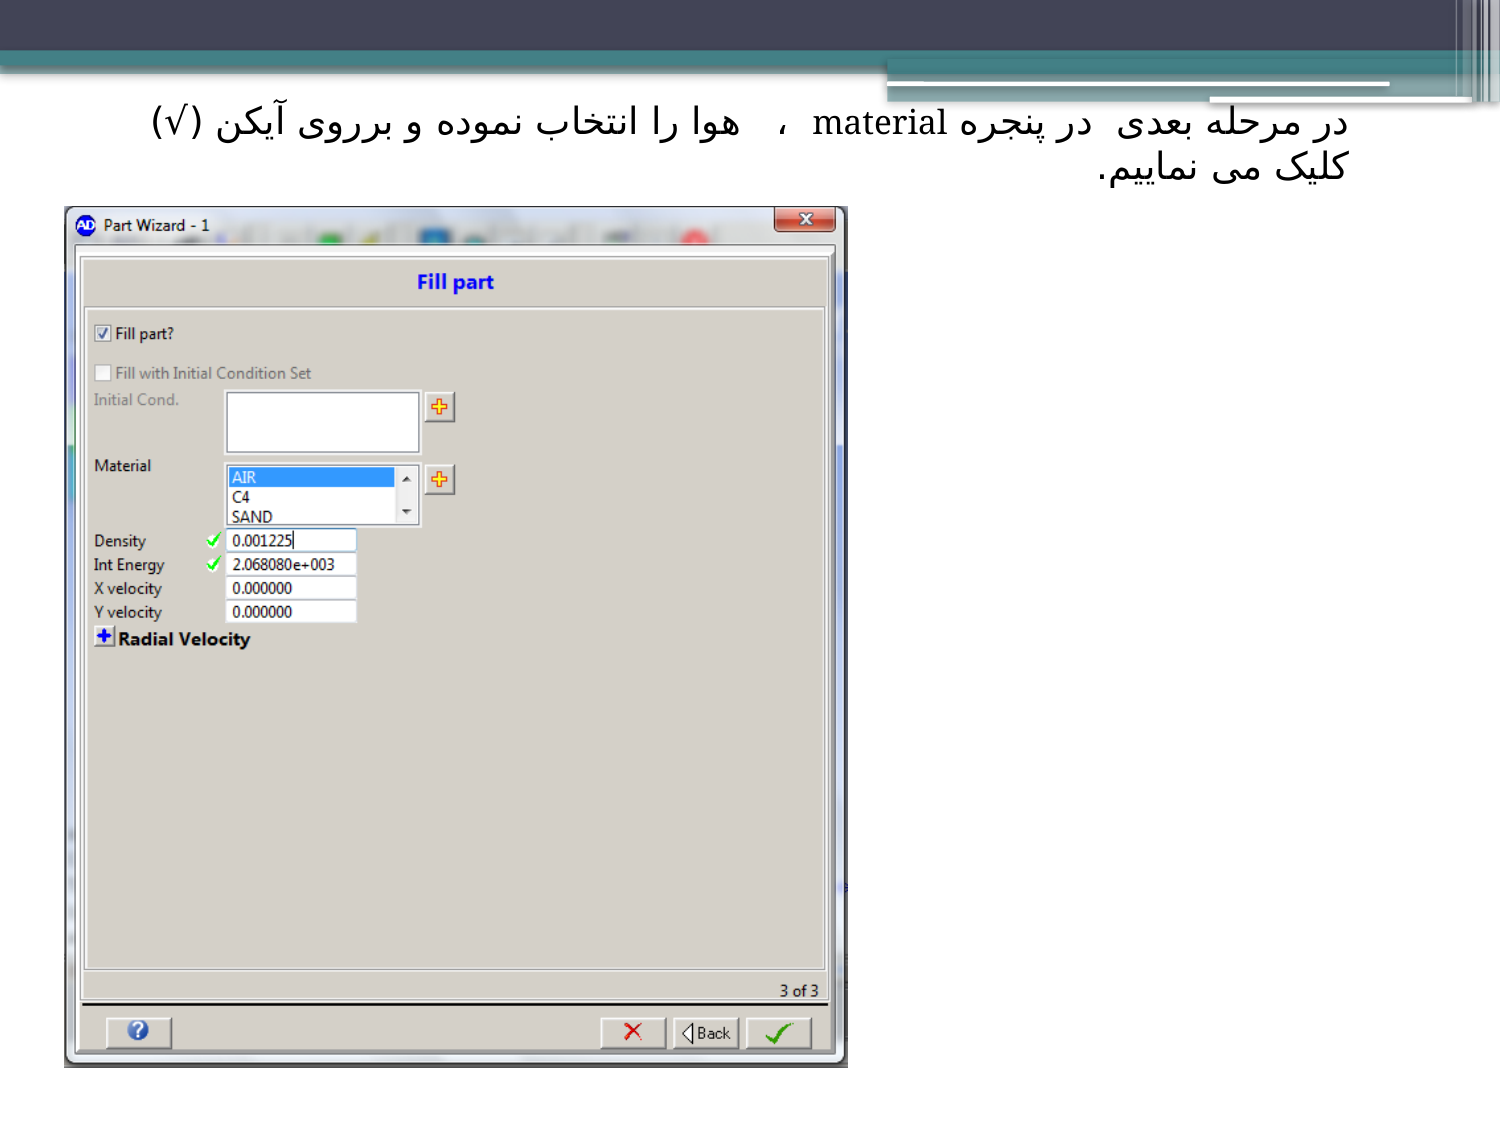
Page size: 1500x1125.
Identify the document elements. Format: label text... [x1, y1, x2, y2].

text_box در مرحله بعدی در پنجره material ، هوا را انتخاب نموده و برروی آیکن (√) کلیک می نماییم. [88, 89, 1365, 195]
picture [64, 205, 848, 1068]
